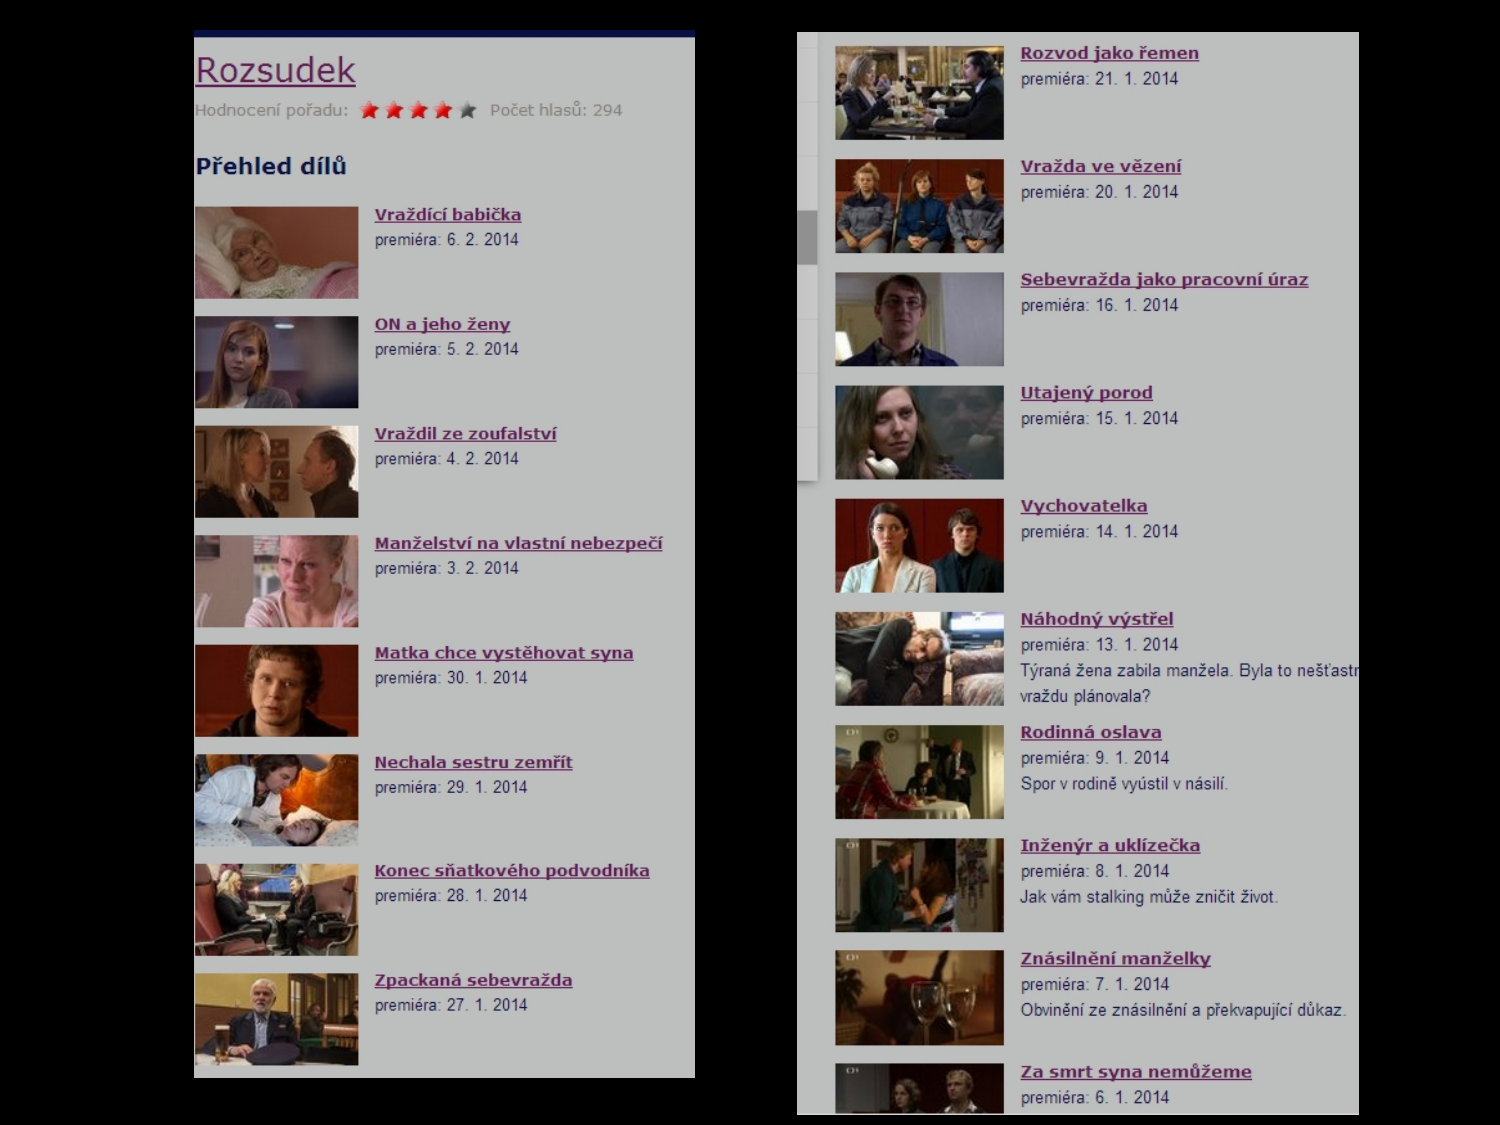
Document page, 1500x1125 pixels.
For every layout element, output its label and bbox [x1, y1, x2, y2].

picture [194, 30, 695, 1078]
picture [796, 31, 1360, 1115]
